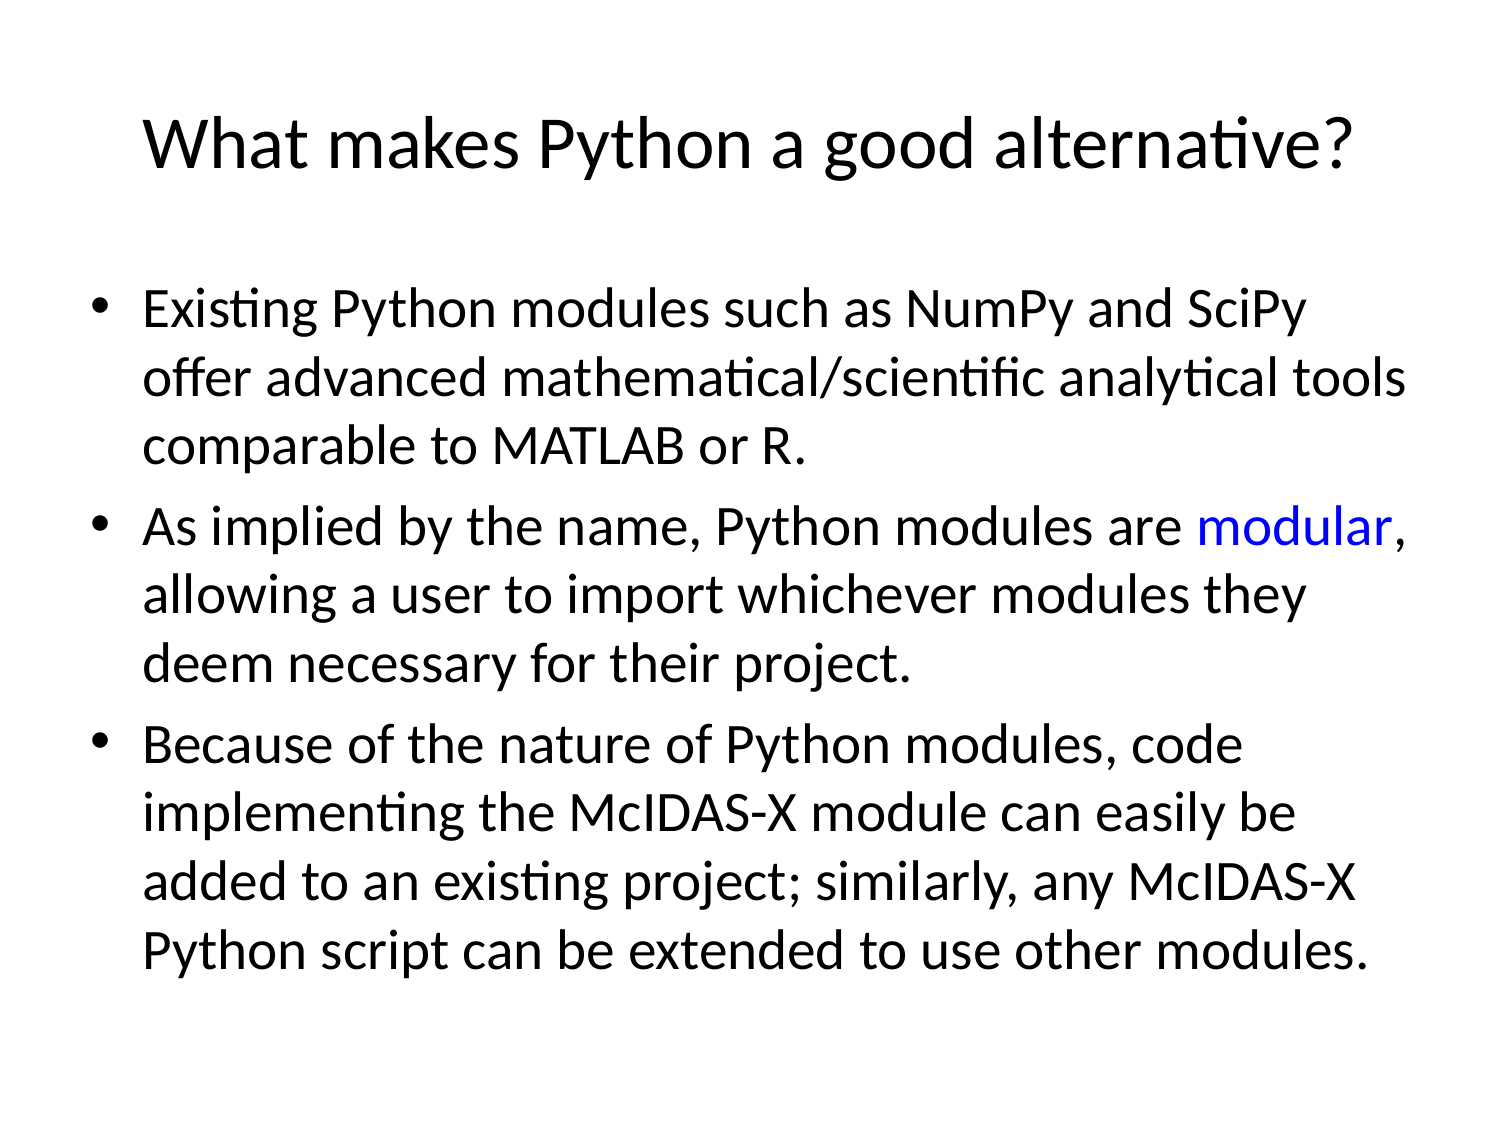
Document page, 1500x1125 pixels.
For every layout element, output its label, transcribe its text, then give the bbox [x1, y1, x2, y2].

list Existing Python modules such as NumPy and SciPy offer advanced mathematical/scientific analytical tools comparable to MATLAB or R. As implied by the name, Python modules are modular, allowing a user to import whichever modules they deem necessary for their project. Because of the nature of Python modules, code implementing the McIDAS-X module can easily be added to an existing project; similarly, any McIDAS-X Python script can be extended to use other modules. [75, 262, 1425, 1005]
title What makes Python a good alternative? [75, 45, 1425, 233]
